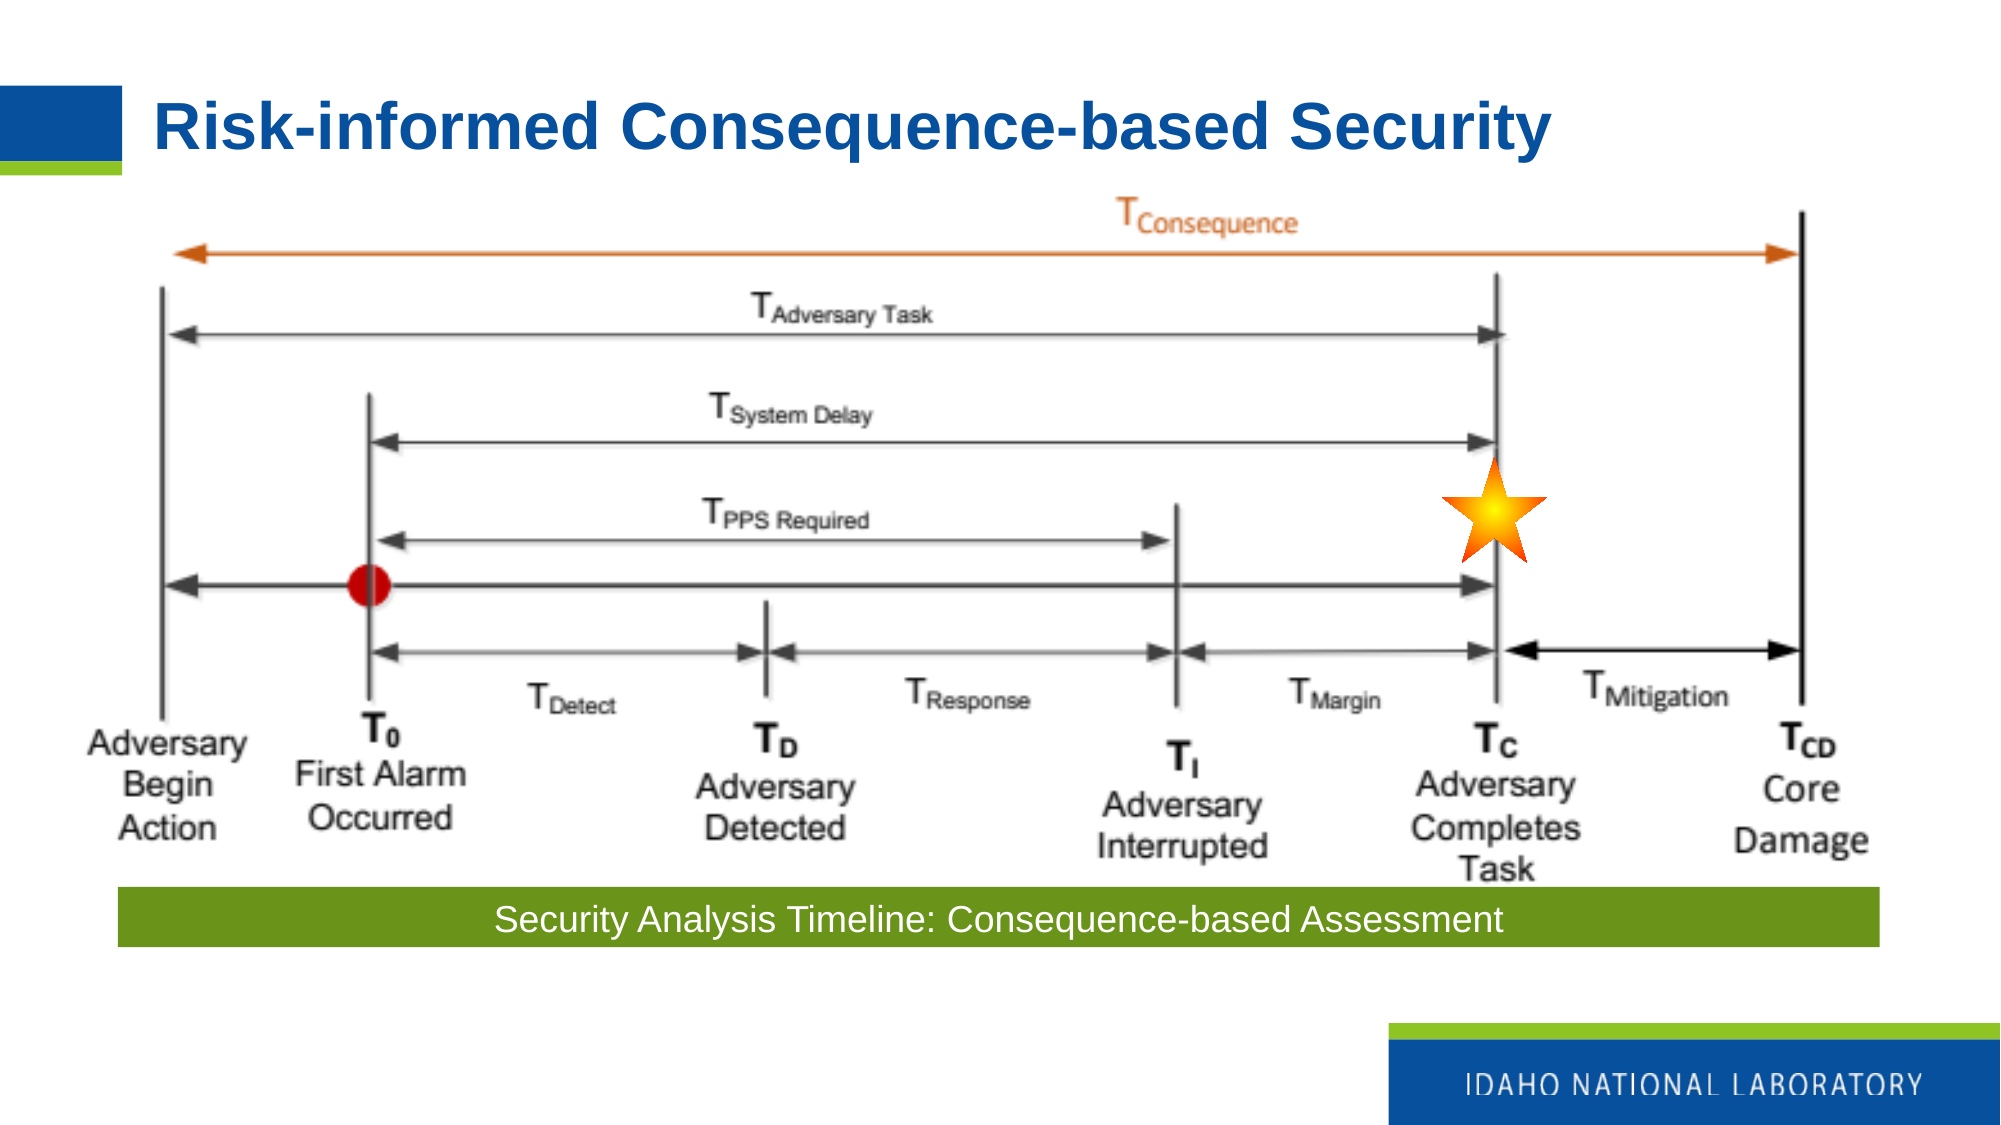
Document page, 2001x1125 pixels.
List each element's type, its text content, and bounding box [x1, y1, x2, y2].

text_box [79, 189, 1880, 948]
title Risk-informed Consequence-based Security [153, 91, 1863, 189]
